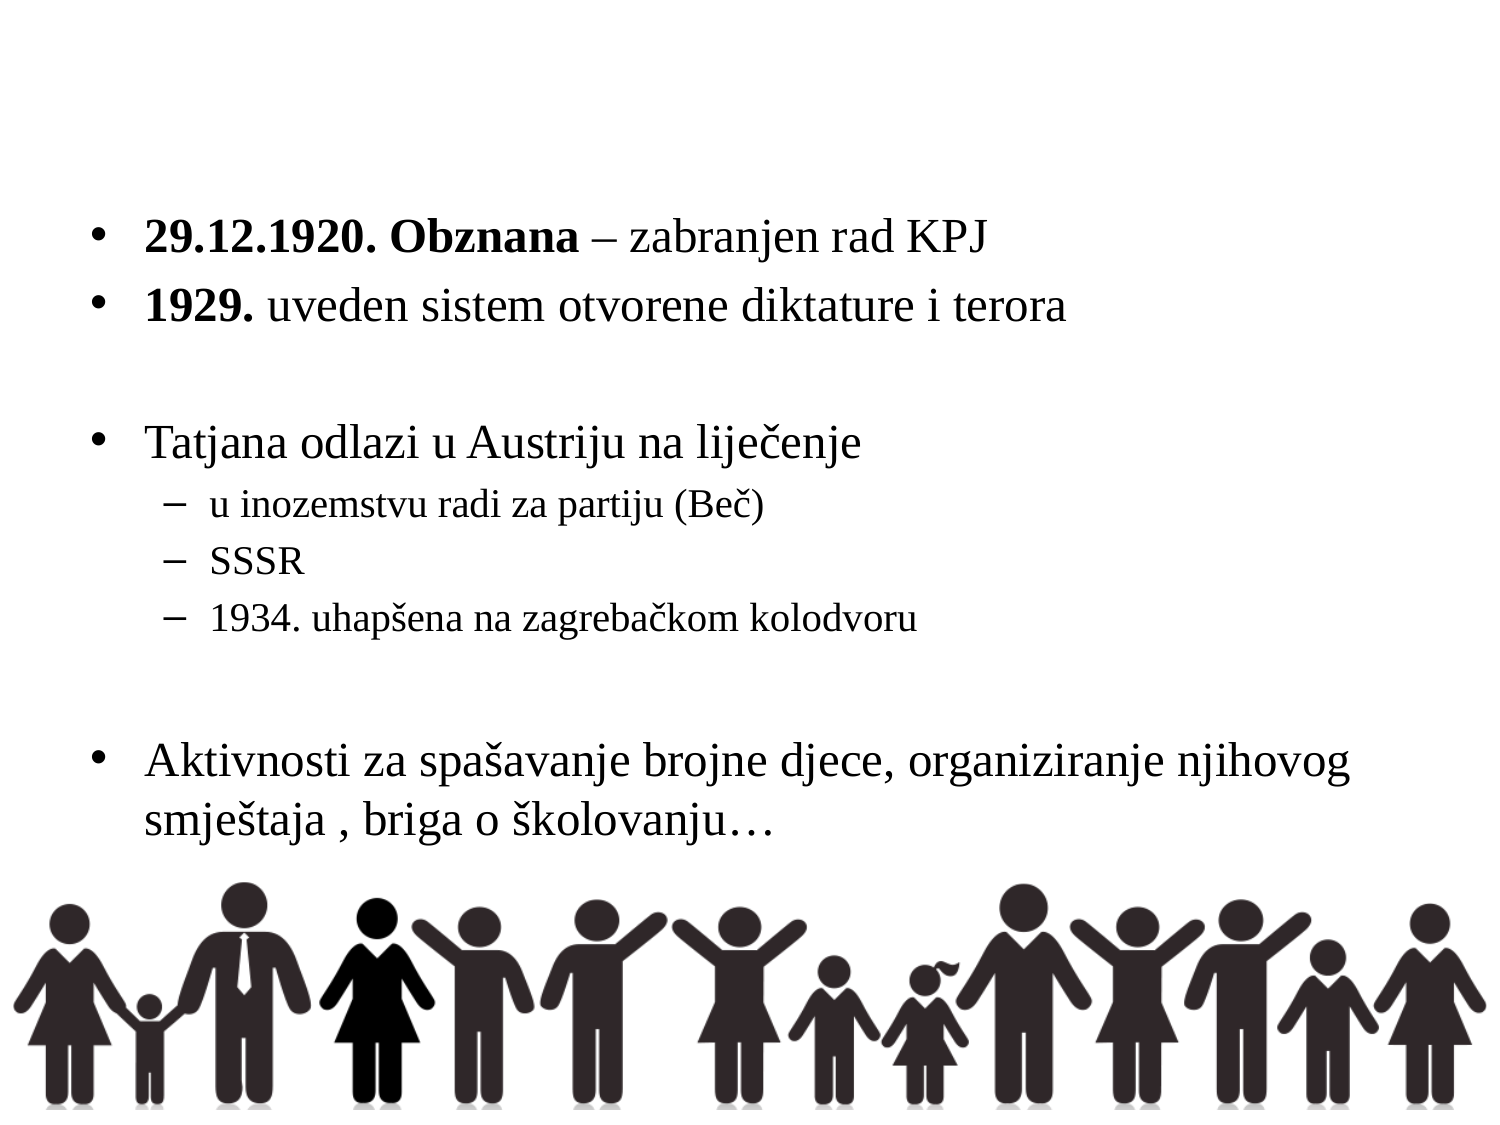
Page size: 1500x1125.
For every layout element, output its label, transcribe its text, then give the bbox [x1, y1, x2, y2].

list 29.12.1920. Obznana – zabranjen rad KPJ 1929. uveden sistem otvorene diktature i terora Tatjana odlazi u Austriju na liječenje u inozemstvu radi za partiju (Beč) SSSR 1934. uhapšena na zagrebačkom kolodvoru Aktivnosti za spašavanje brojne djece, organiziranje njihovog smještaja , briga o školovanju… [75, 196, 1425, 858]
picture [0, 881, 1500, 1110]
